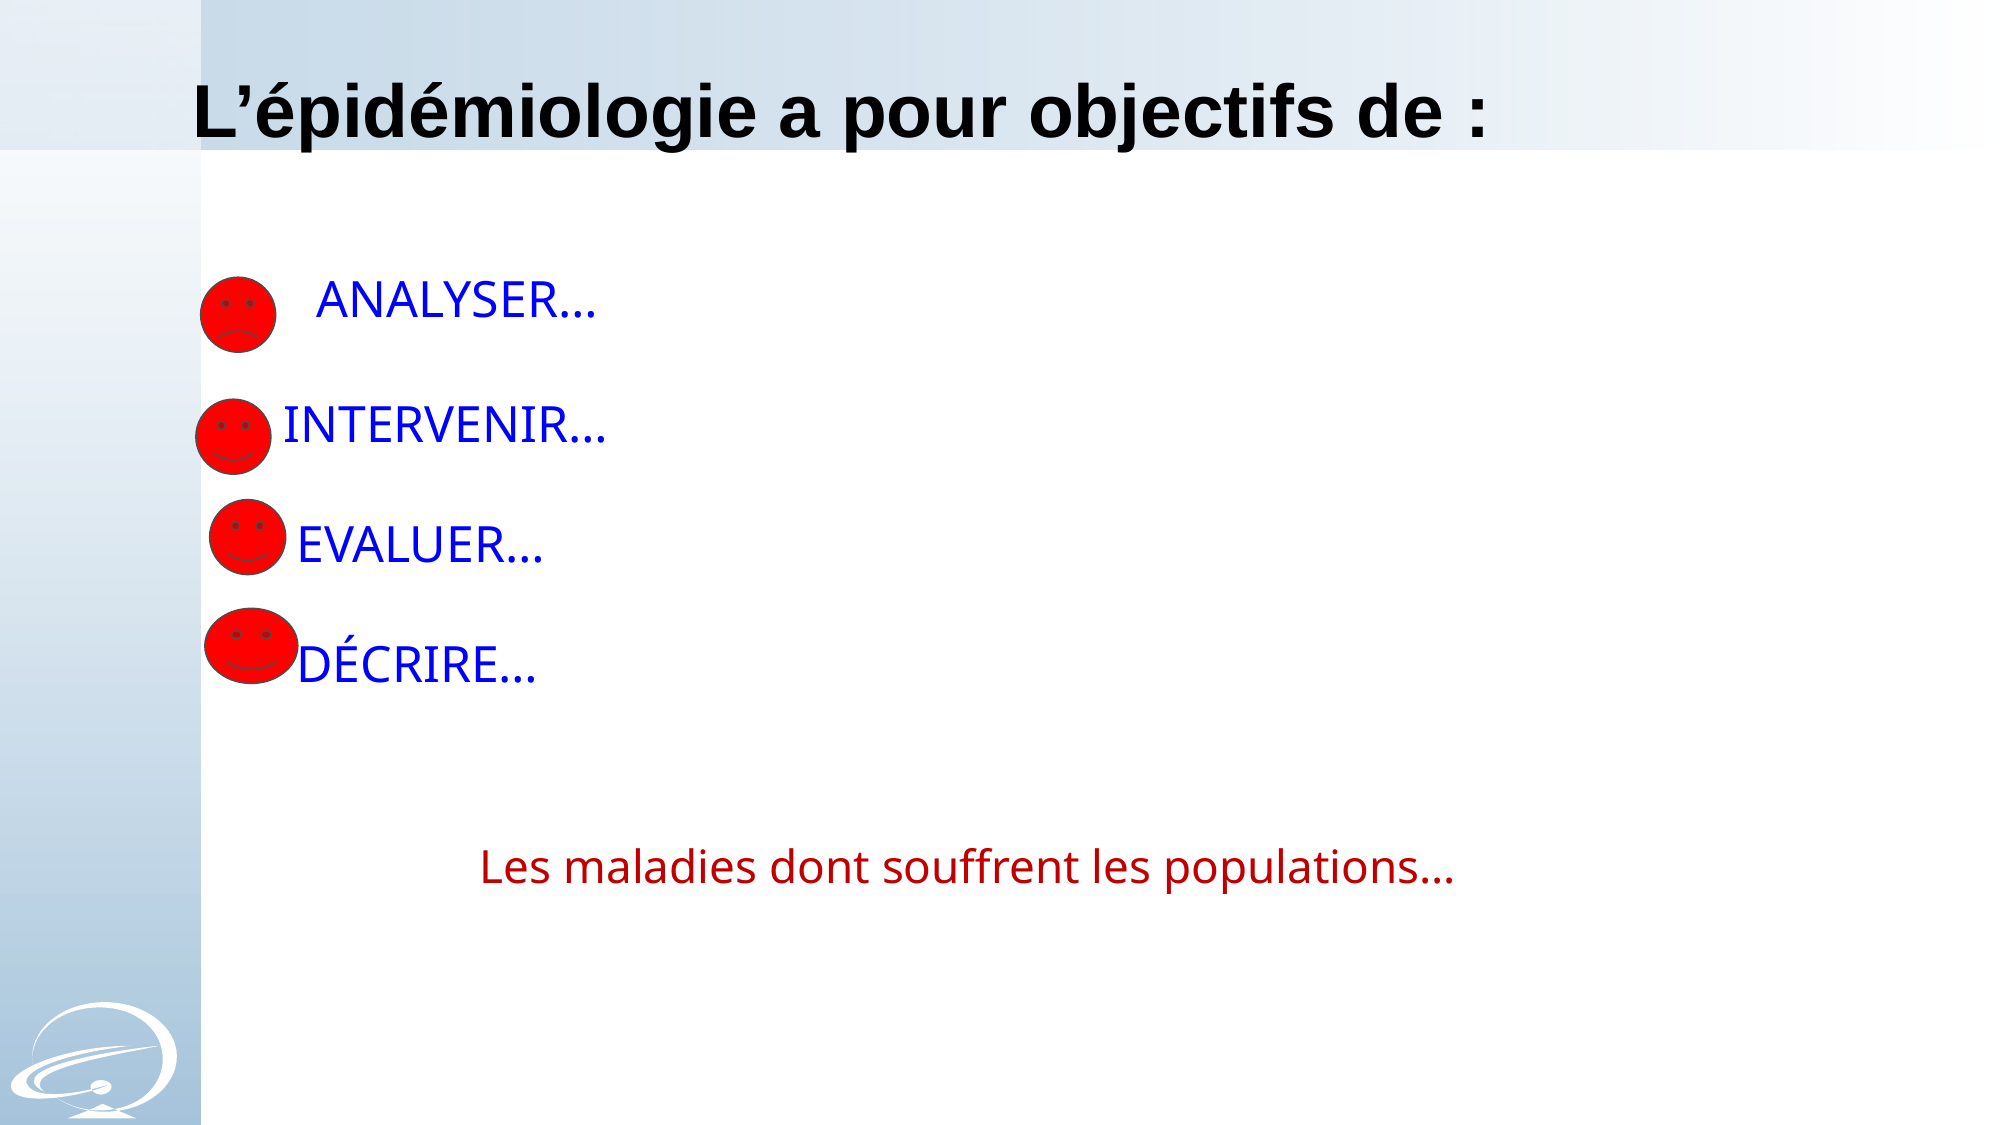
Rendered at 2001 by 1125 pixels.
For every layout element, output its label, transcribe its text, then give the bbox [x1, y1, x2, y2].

text_box [200, 277, 276, 353]
text_box [209, 499, 286, 575]
title L’épidémiologie a pour objectifs de : ANALYSER… INTERVENIR… EVALUER… DÉCRIRE… Les maladies dont souffrent les populations… [177, 97, 1869, 949]
text_box [204, 608, 298, 684]
text_box [195, 399, 271, 475]
